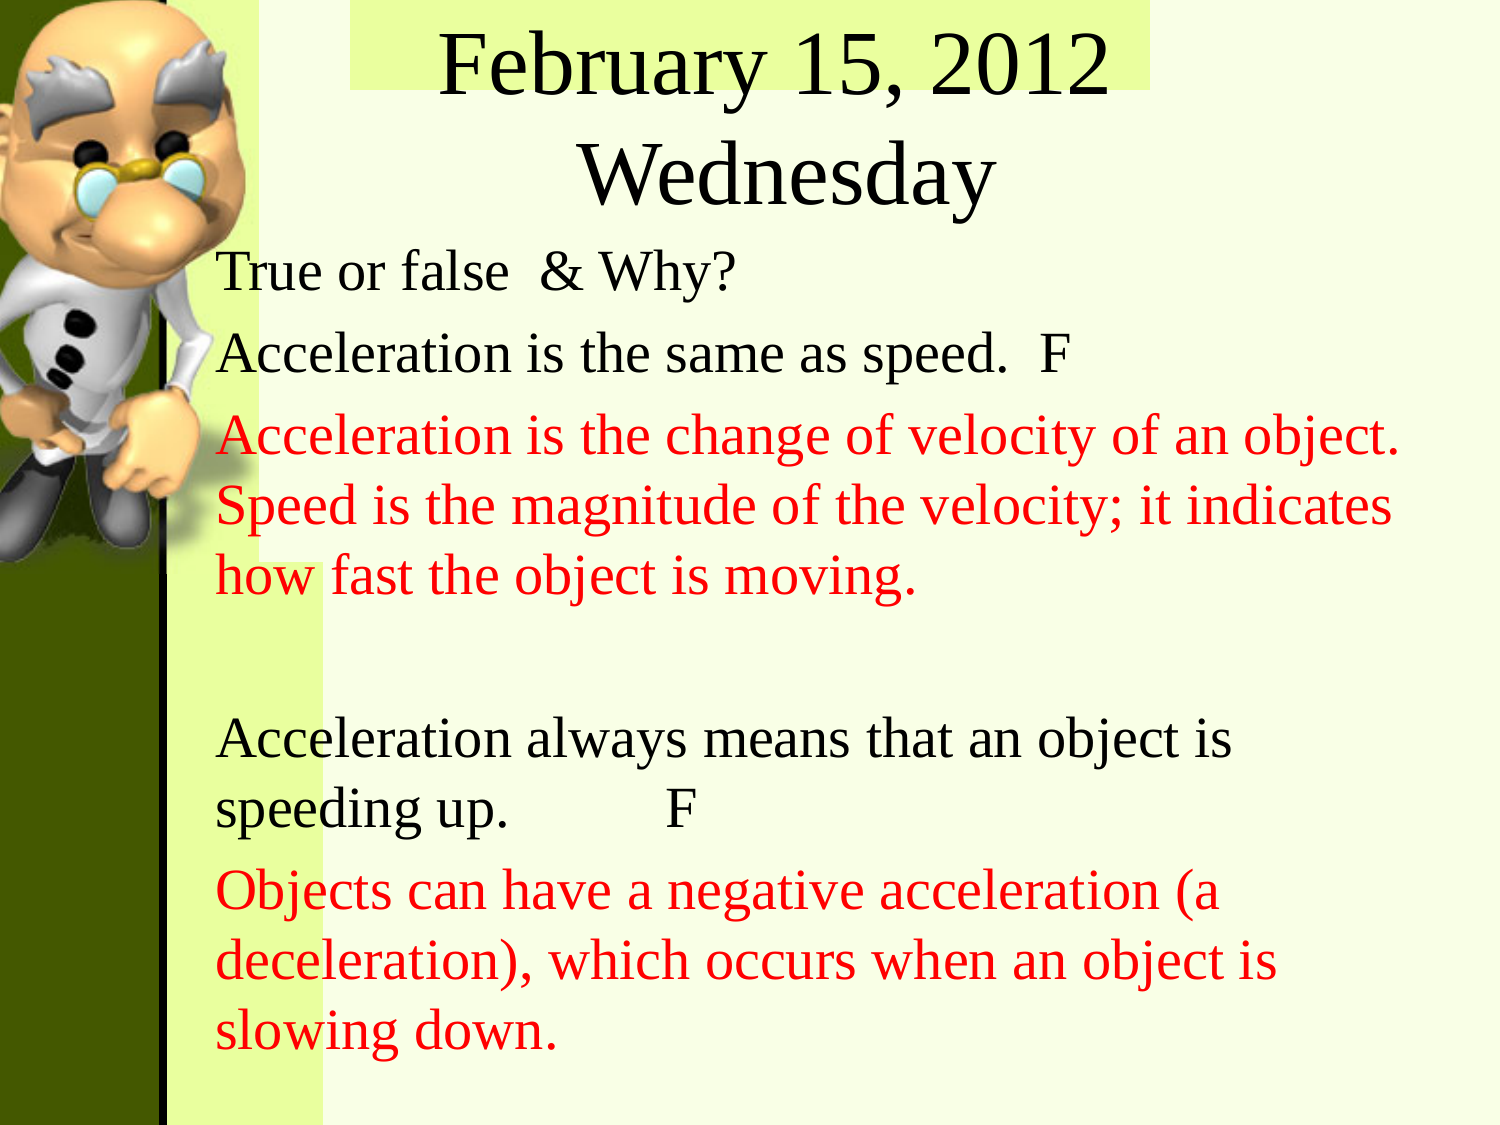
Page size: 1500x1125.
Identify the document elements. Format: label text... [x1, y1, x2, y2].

text_box February 15, 2012 Wednesday [149, 0, 1425, 225]
picture [0, 0, 323, 1125]
subtitle True or false & Why? Acceleration is the same as speed. F Acceleration is the change of velocity of an object. Speed is the magnitude of the velocity; it indicates how fast the object is moving. Acceleration always means that an object is speeding up. F Objects can have a negative acceleration (a deceleration), which occurs when an object is slowing down. [199, 224, 1463, 988]
